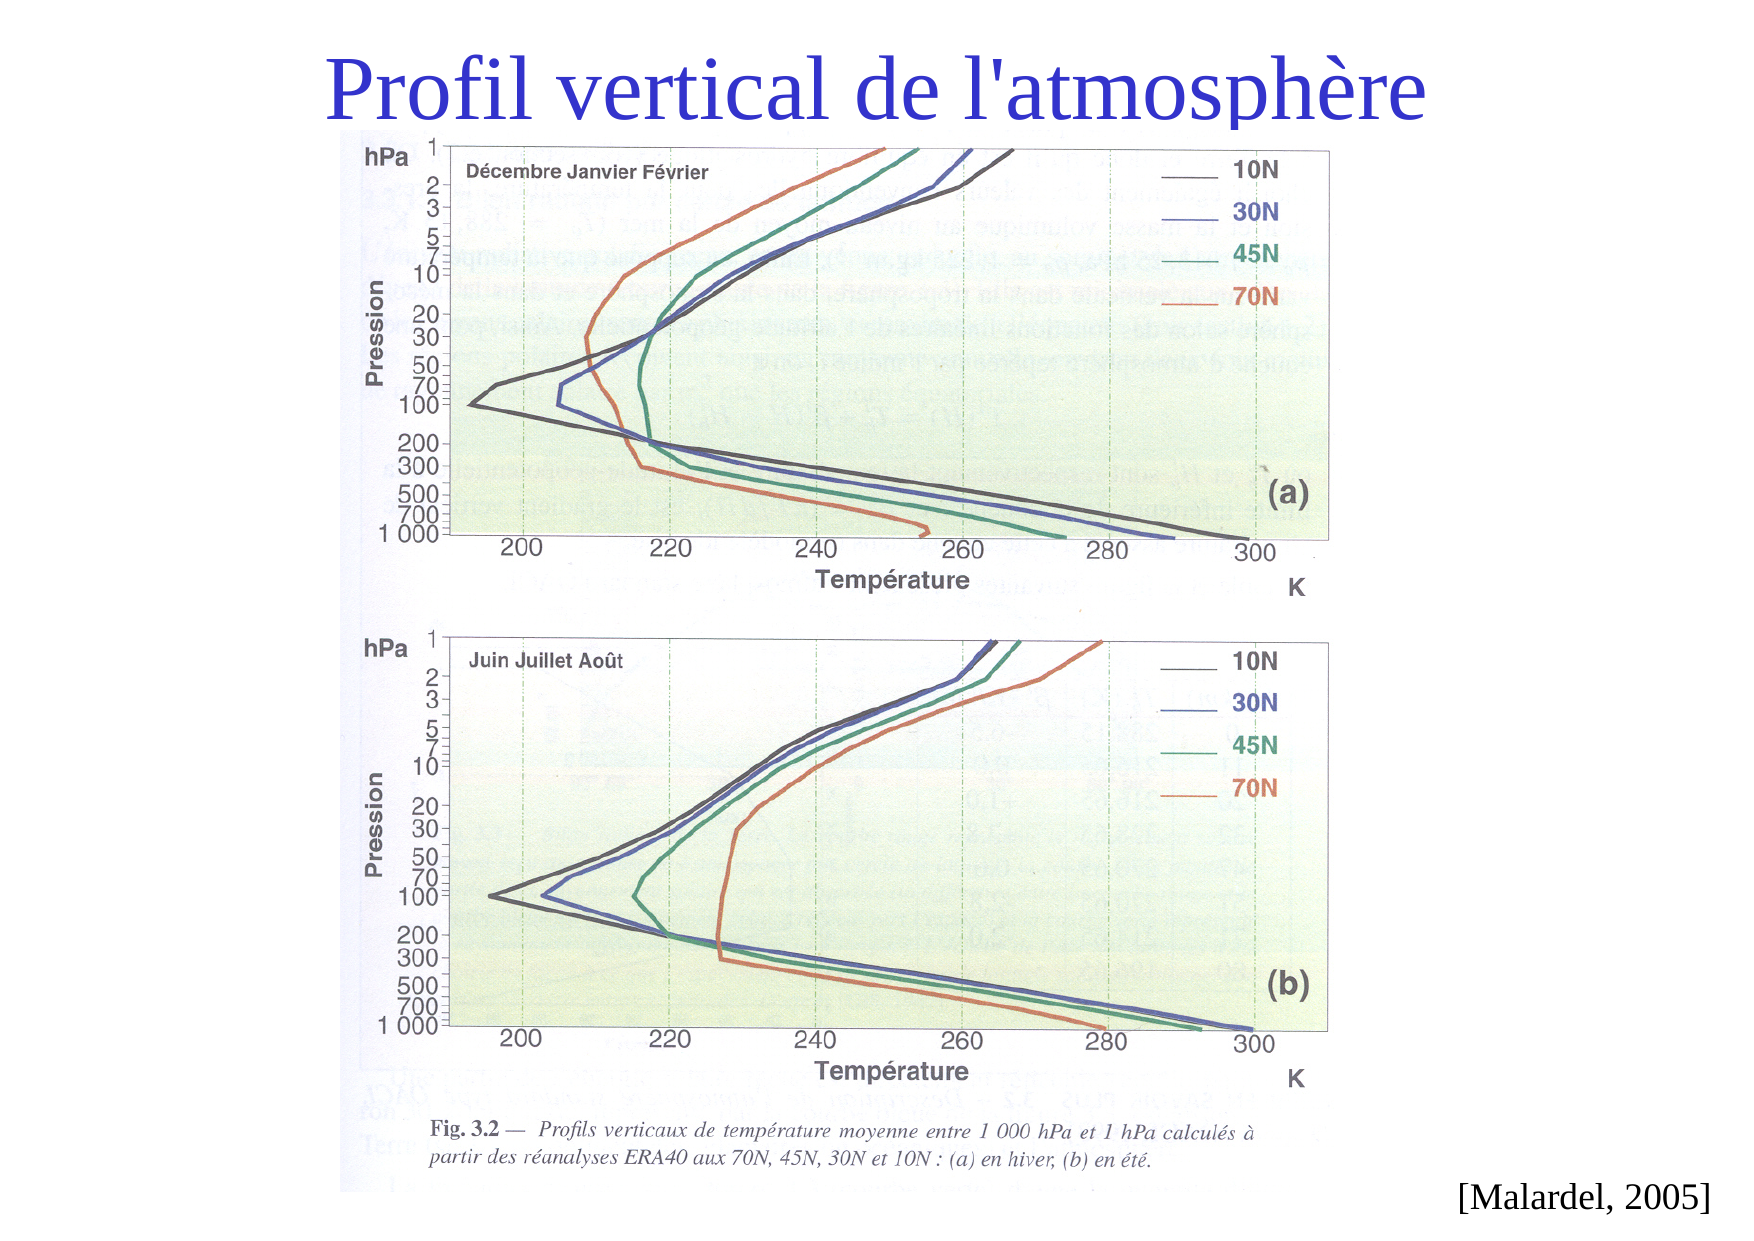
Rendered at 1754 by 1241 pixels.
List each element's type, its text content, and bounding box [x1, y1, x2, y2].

title Profil vertical de l'atmosphère [128, 0, 1627, 193]
picture [340, 130, 1364, 1192]
text_box [Malardel, 2005] [1457, 1172, 1713, 1218]
